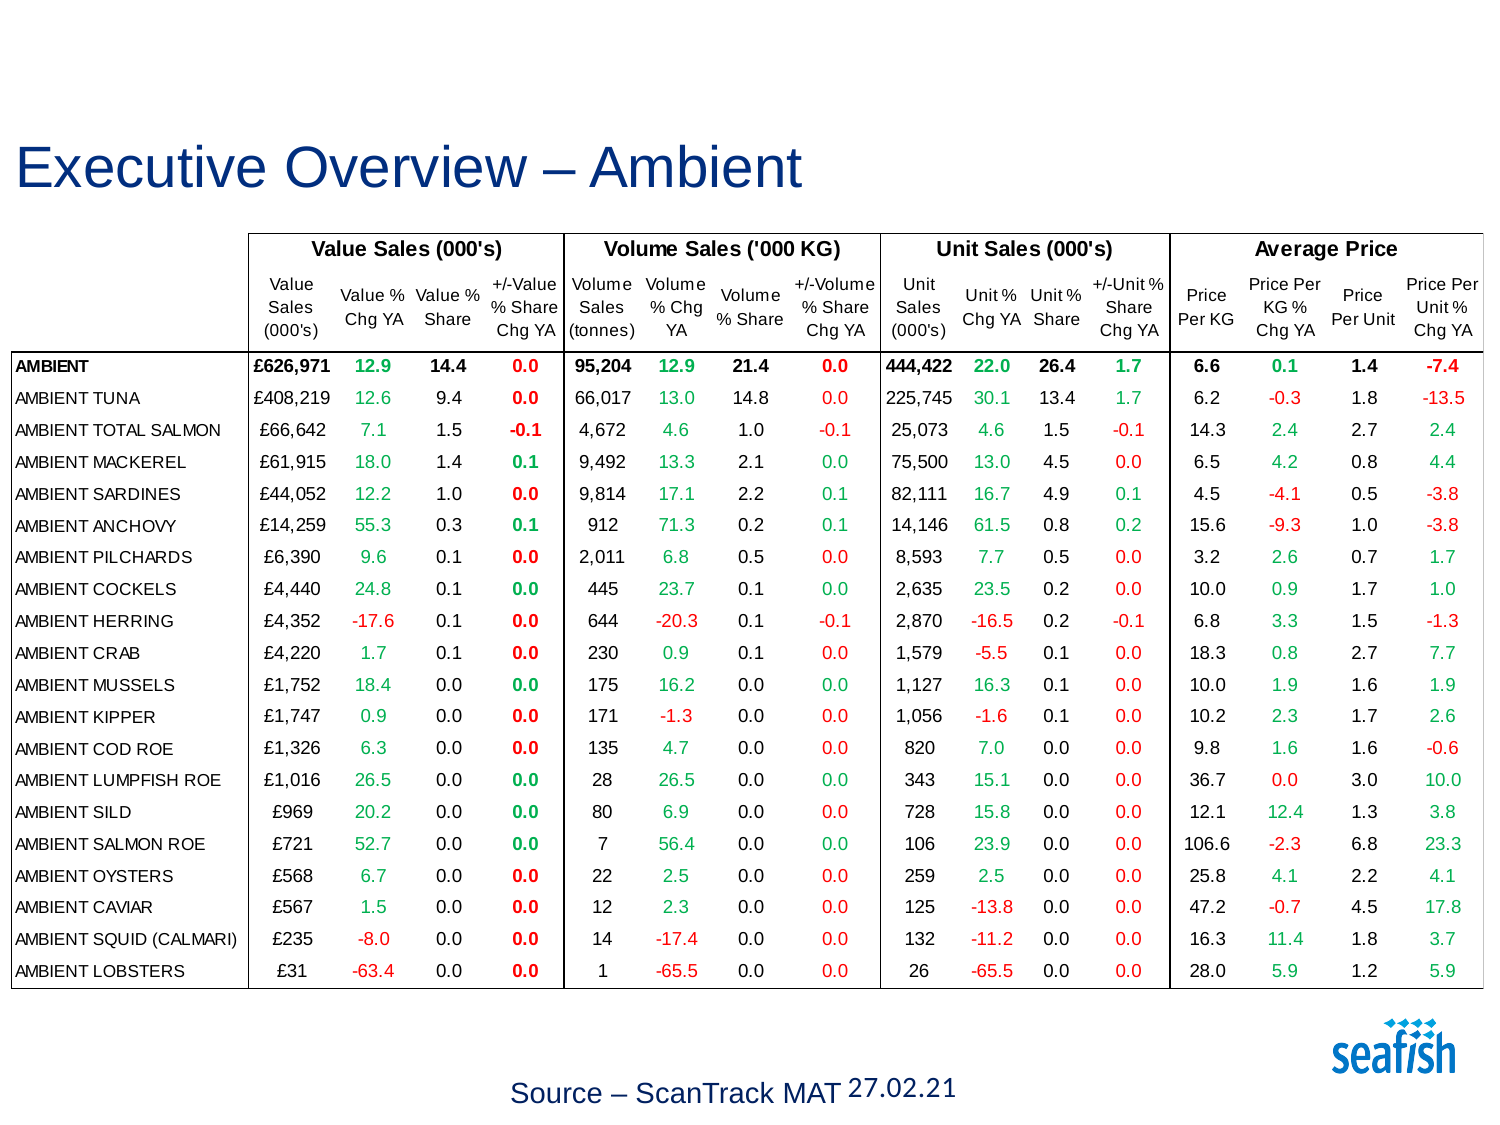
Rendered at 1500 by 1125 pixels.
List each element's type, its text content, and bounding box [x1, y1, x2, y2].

text_box Source – ScanTrack MAT [0, 1067, 857, 1117]
picture [1332, 1018, 1455, 1074]
picture [841, 1071, 1006, 1113]
picture [10, 232, 1485, 990]
picture [1407, 1018, 1417, 1022]
text_box Executive Overview – Ambient [0, 116, 1419, 212]
